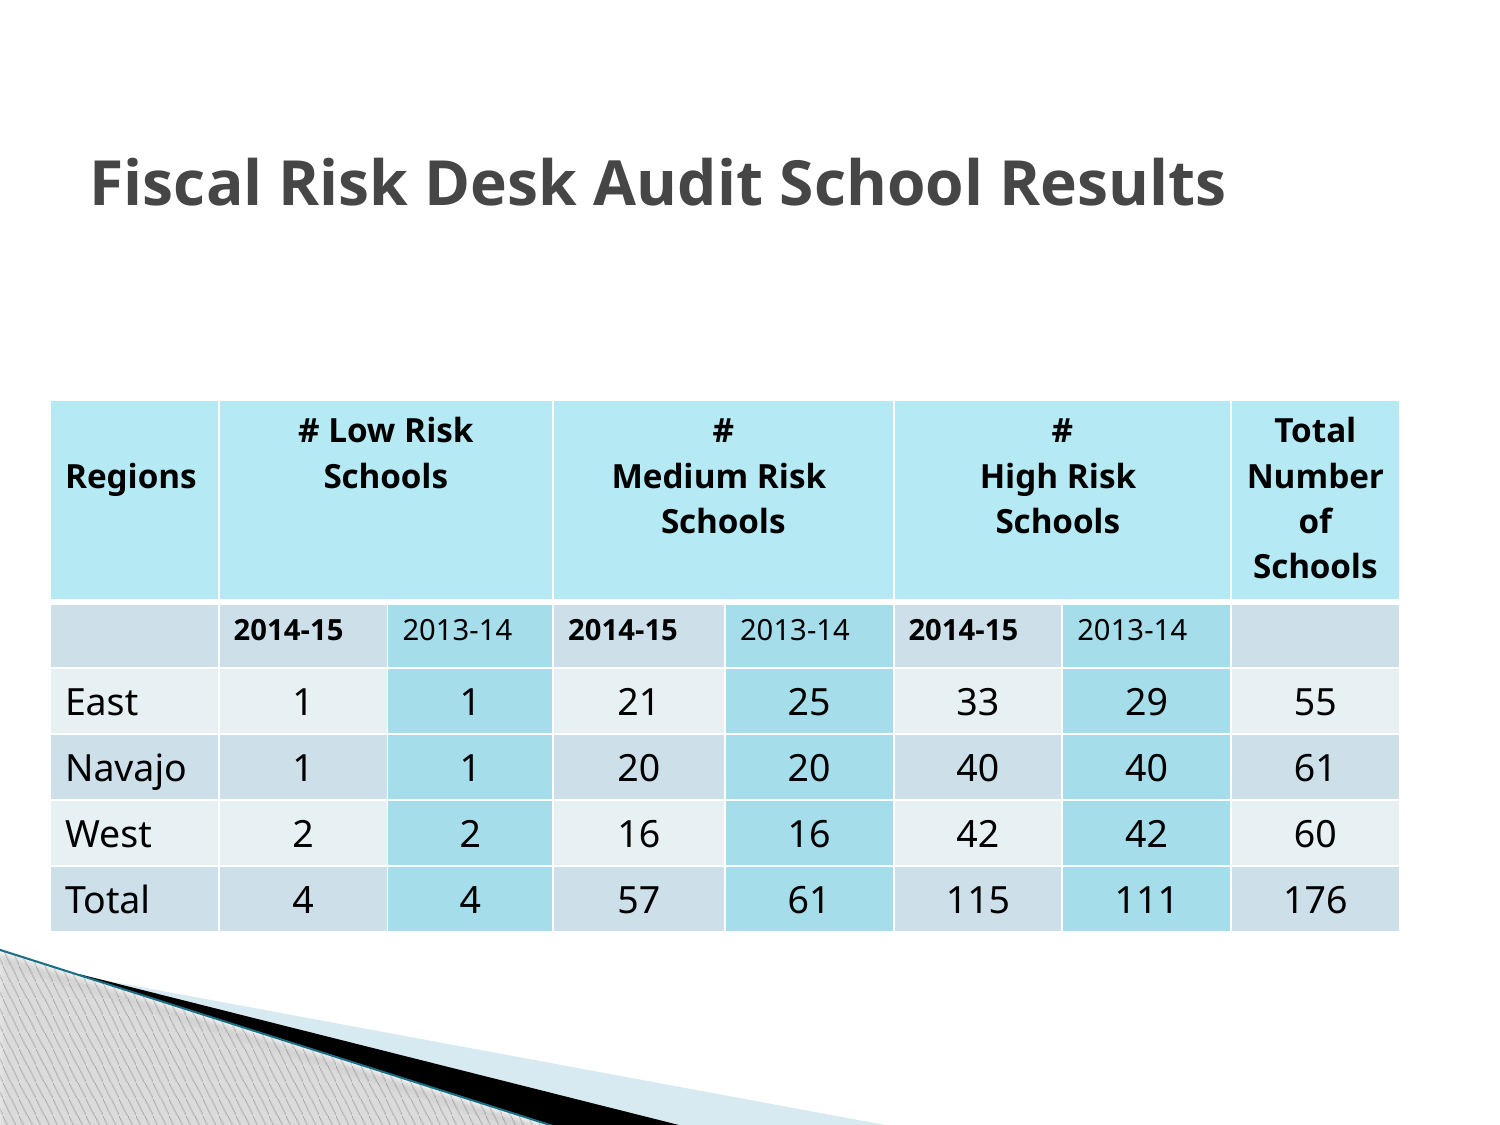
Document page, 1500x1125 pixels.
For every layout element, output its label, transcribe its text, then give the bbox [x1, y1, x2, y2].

table_cell 33 [895, 669, 1061, 733]
table_cell 4 [220, 867, 387, 931]
table_cell 21 [554, 669, 724, 733]
table_cell 42 [1063, 801, 1230, 865]
table_cell 2014-15 [220, 605, 387, 667]
table_header # Low Risk Schools [220, 401, 552, 599]
table_cell 2013-14 [1063, 605, 1230, 667]
table_cell 61 [726, 867, 893, 931]
table_header Total Number of Schools [1232, 401, 1399, 599]
table_cell 57 [554, 867, 724, 931]
table_cell 1 [220, 735, 387, 799]
table_cell 40 [1063, 735, 1230, 799]
table_cell 2014-15 [554, 605, 724, 667]
table_cell 16 [726, 801, 893, 865]
table_cell 55 [1232, 669, 1399, 733]
table_cell 20 [554, 735, 724, 799]
table_cell East [51, 669, 218, 733]
table_cell 115 [895, 867, 1061, 931]
table_cell Navajo [51, 735, 218, 799]
table_cell 2013-14 [388, 605, 552, 667]
table_cell West [51, 801, 218, 865]
table_cell 29 [1063, 669, 1230, 733]
table_cell [1232, 605, 1399, 667]
table_cell 111 [1063, 867, 1230, 931]
table_cell 61 [1232, 735, 1399, 799]
table_cell 176 [1232, 867, 1399, 931]
table_cell 42 [895, 801, 1061, 865]
table_cell 1 [388, 735, 552, 799]
table_cell 2 [220, 801, 387, 865]
table_cell 2014-15 [895, 605, 1061, 667]
table_cell 20 [726, 735, 893, 799]
table_cell 40 [895, 735, 1061, 799]
table_cell 25 [726, 669, 893, 733]
table_cell 2013-14 [726, 605, 893, 667]
table_header # High Risk Schools [895, 401, 1230, 599]
table_cell 1 [220, 669, 387, 733]
table_cell [51, 605, 218, 667]
table_cell 16 [554, 801, 724, 865]
table_cell 2 [388, 801, 552, 865]
title Fiscal Risk Desk Audit School Results [75, 45, 1425, 233]
table_cell 1 [388, 669, 552, 733]
table_cell 60 [1232, 801, 1399, 865]
table_header Regions [51, 401, 218, 599]
table_cell 4 [388, 867, 552, 931]
table_cell Total [51, 867, 218, 931]
table_header # Medium Risk Schools [554, 401, 893, 599]
